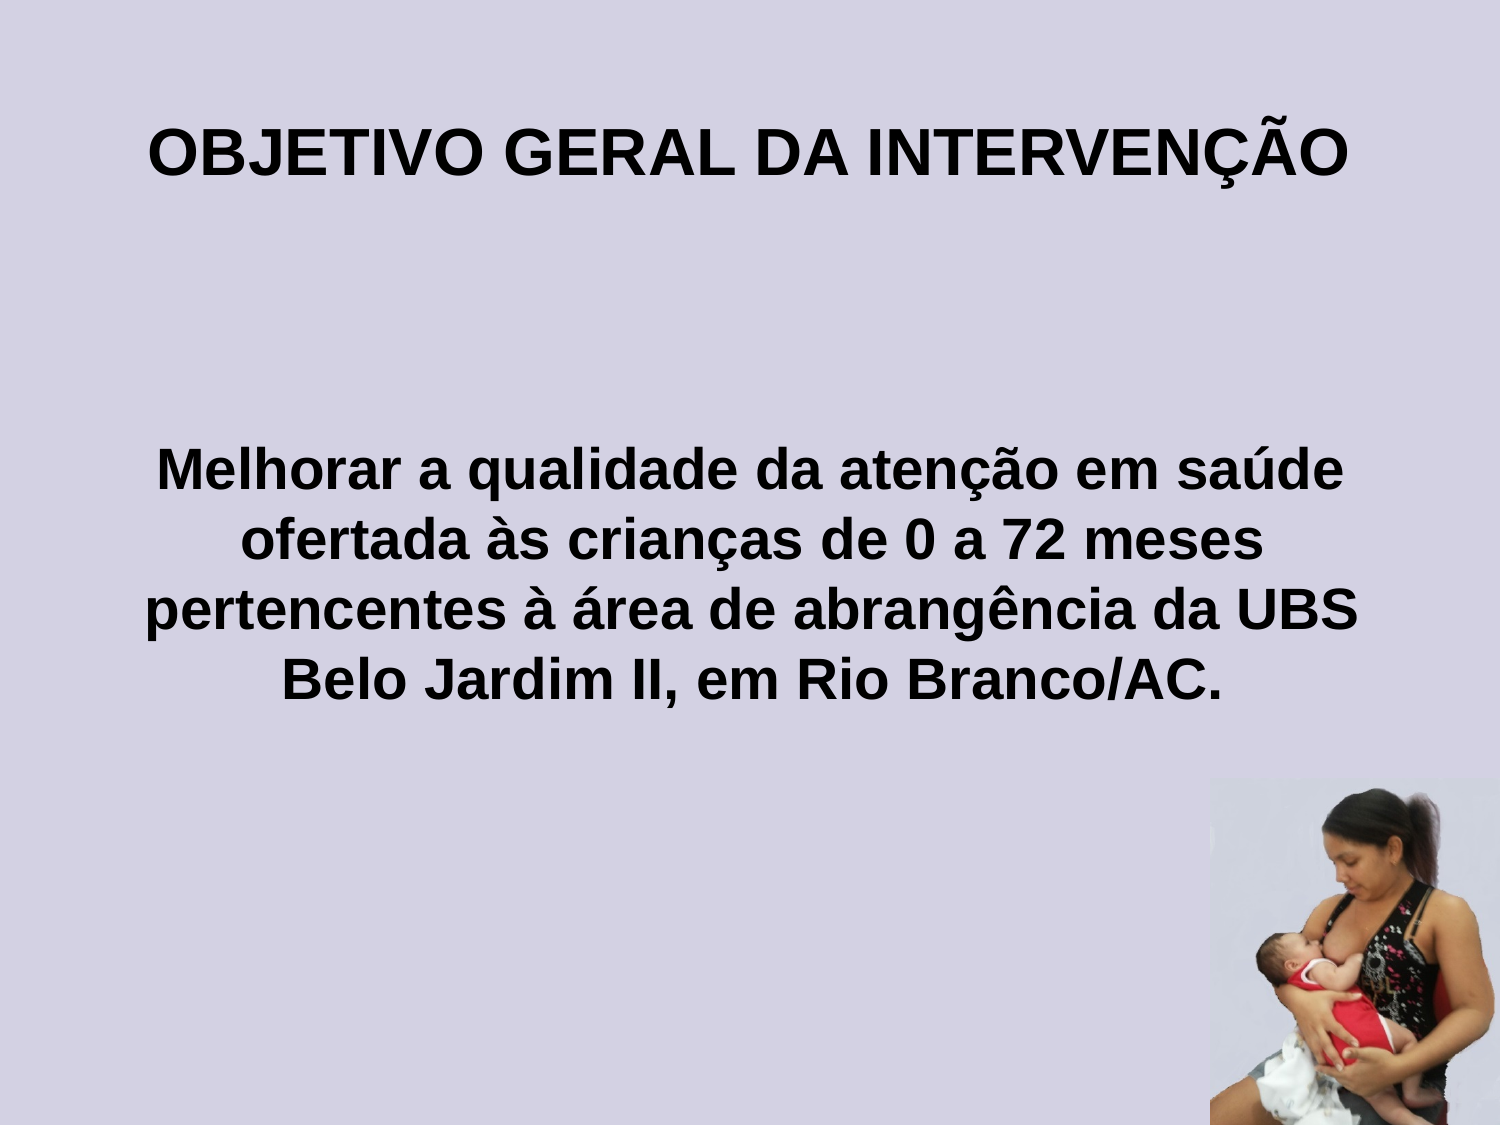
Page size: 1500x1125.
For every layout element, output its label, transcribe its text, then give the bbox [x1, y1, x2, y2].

list Melhorar a qualidade da atenção em saúde ofertada às crianças de 0 a 72 meses pertencentes à área de abrangência da UBS Belo Jardim II, em Rio Branco/AC. [29, 423, 1421, 835]
picture [1210, 778, 1500, 1125]
title OBJETIVO GERAL DA INTERVENÇÃO [74, 65, 1426, 232]
